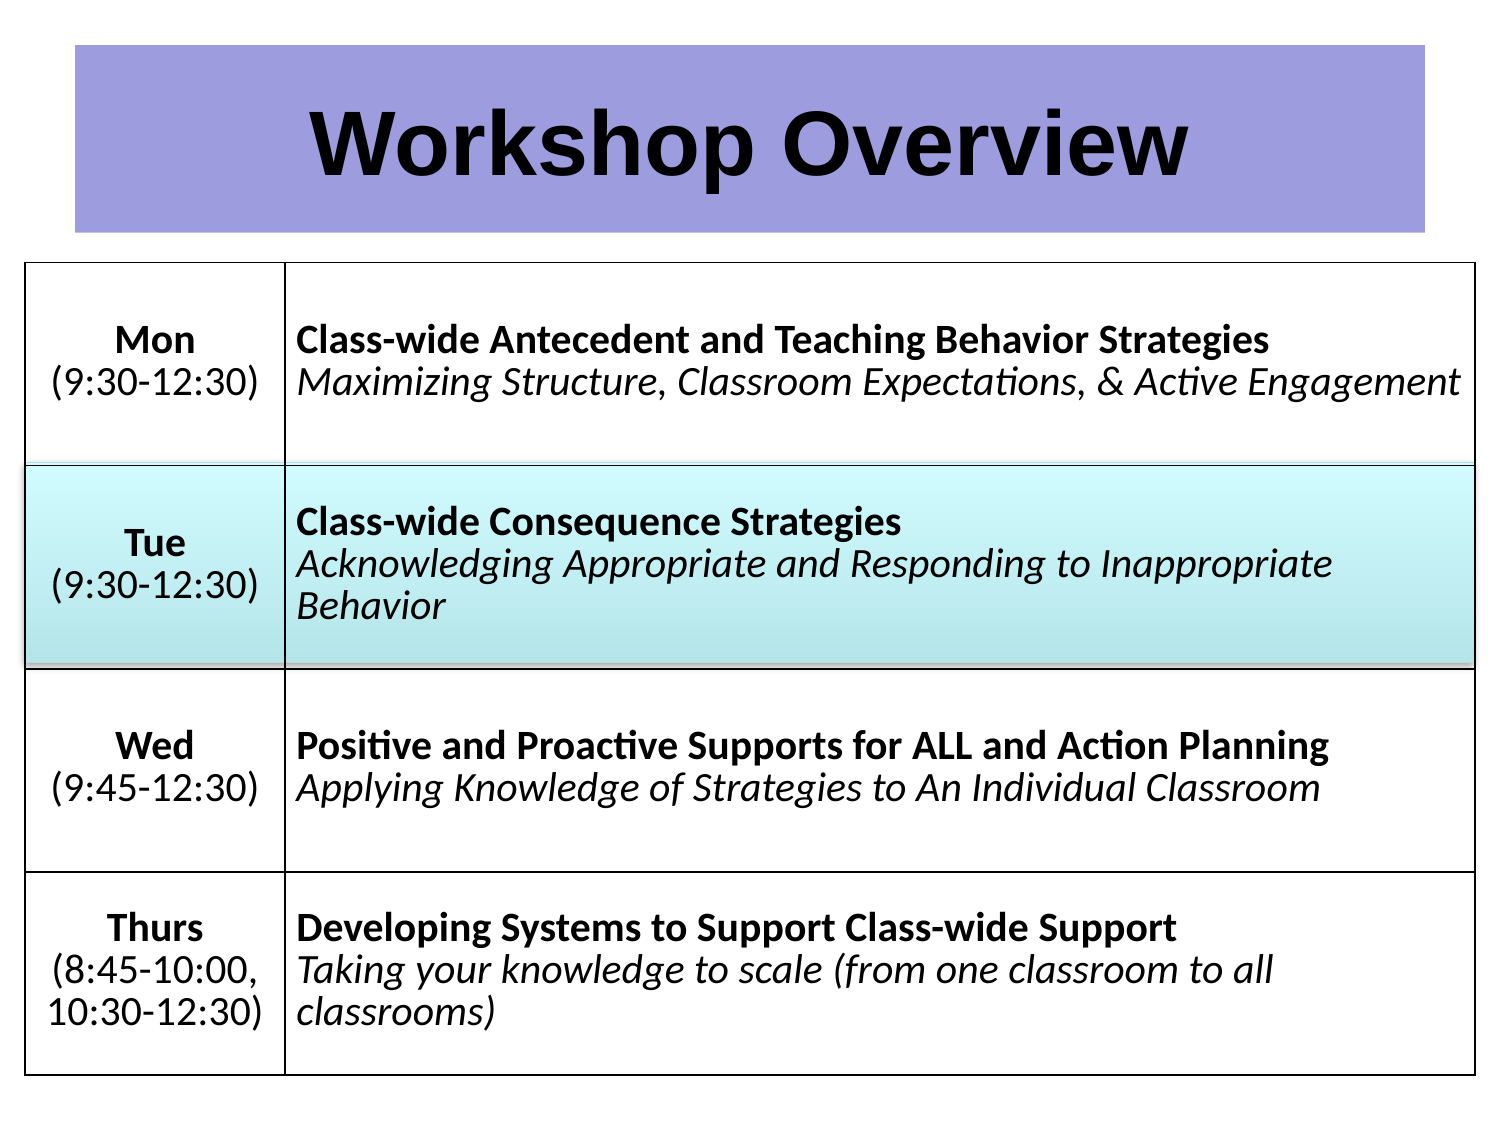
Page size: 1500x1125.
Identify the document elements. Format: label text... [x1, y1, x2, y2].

title Workshop Overview [74, 44, 1426, 233]
table_cell Wed (9:45-12:30) [26, 670, 284, 871]
table_cell Class-wide Consequence Strategies Acknowledging Appropriate and Responding to Inappropriate Behavior [286, 466, 1474, 668]
table_cell Positive and Proactive Supports for ALL and Action Planning Applying Knowledge of Strategies to An Individual Classroom [286, 670, 1474, 871]
table_header Class-wide Antecedent and Teaching Behavior Strategies Maximizing Structure, Classroom Expectations, & Active Engagement [286, 263, 1474, 465]
table_header Mon (9:30-12:30) [26, 263, 284, 465]
table_cell Developing Systems to Support Class-wide Support Taking your knowledge to scale (from one classroom to all classrooms) [286, 873, 1474, 1074]
table_cell Tue (9:30-12:30) [26, 466, 284, 668]
table_cell Thurs (8:45-10:00, 10:30-12:30) [26, 873, 284, 1074]
